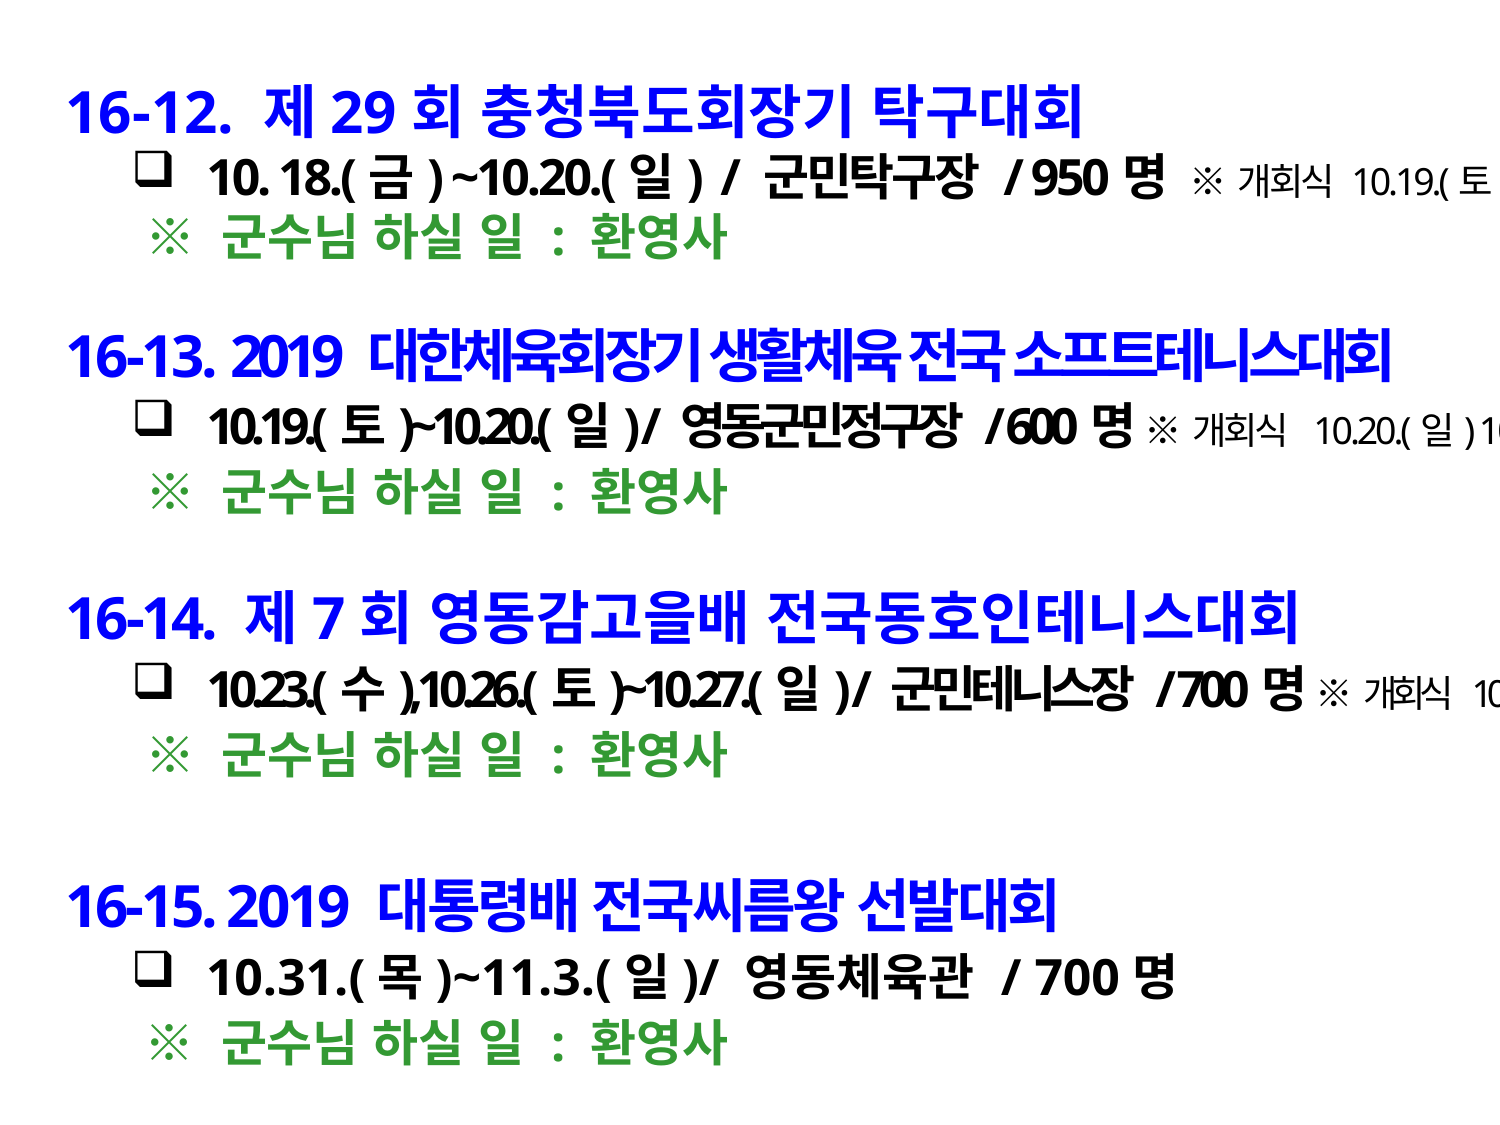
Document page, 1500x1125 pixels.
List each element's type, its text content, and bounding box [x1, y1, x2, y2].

text_box 16-15. 2019 대통령배 전국씨름왕 선발대회 10.31.(목)~11.3.(일)/ 영동체육관 / 700명 ※ 군수님 하실 일 : 환영사 [40, 806, 1495, 1083]
text_box 16-13. 2019 대한체육회장기 생활체육 전국 소프트테니스대회 10.19.(토)~10.20.(일) / 영동군민정구장 / 600명 ※ 개회식 10.20.(일) 10:00 ※ 군수님 하실 일 : 환영사 [41, 255, 1500, 517]
text_box 16-14. 제7회 영동감고을배 전국동호인테니스대회 10.23.(수),10.26.(토)~10.27.(일) / 군민테니스장 / 700명 ※ 개회식 10.23.(수) 09::00 ※ 군수님 하실 일 : 환영사 [41, 517, 1500, 823]
text_box 16-12. 제29회 충청북도회장기 탁구대회 10. 18.(금) ~10.20.(일) / 군민탁구장 / 950명 ※ 개회식 10.19.(토) 13:00 ※ 군수님 하실 일 : 환영사 [41, 11, 1500, 255]
